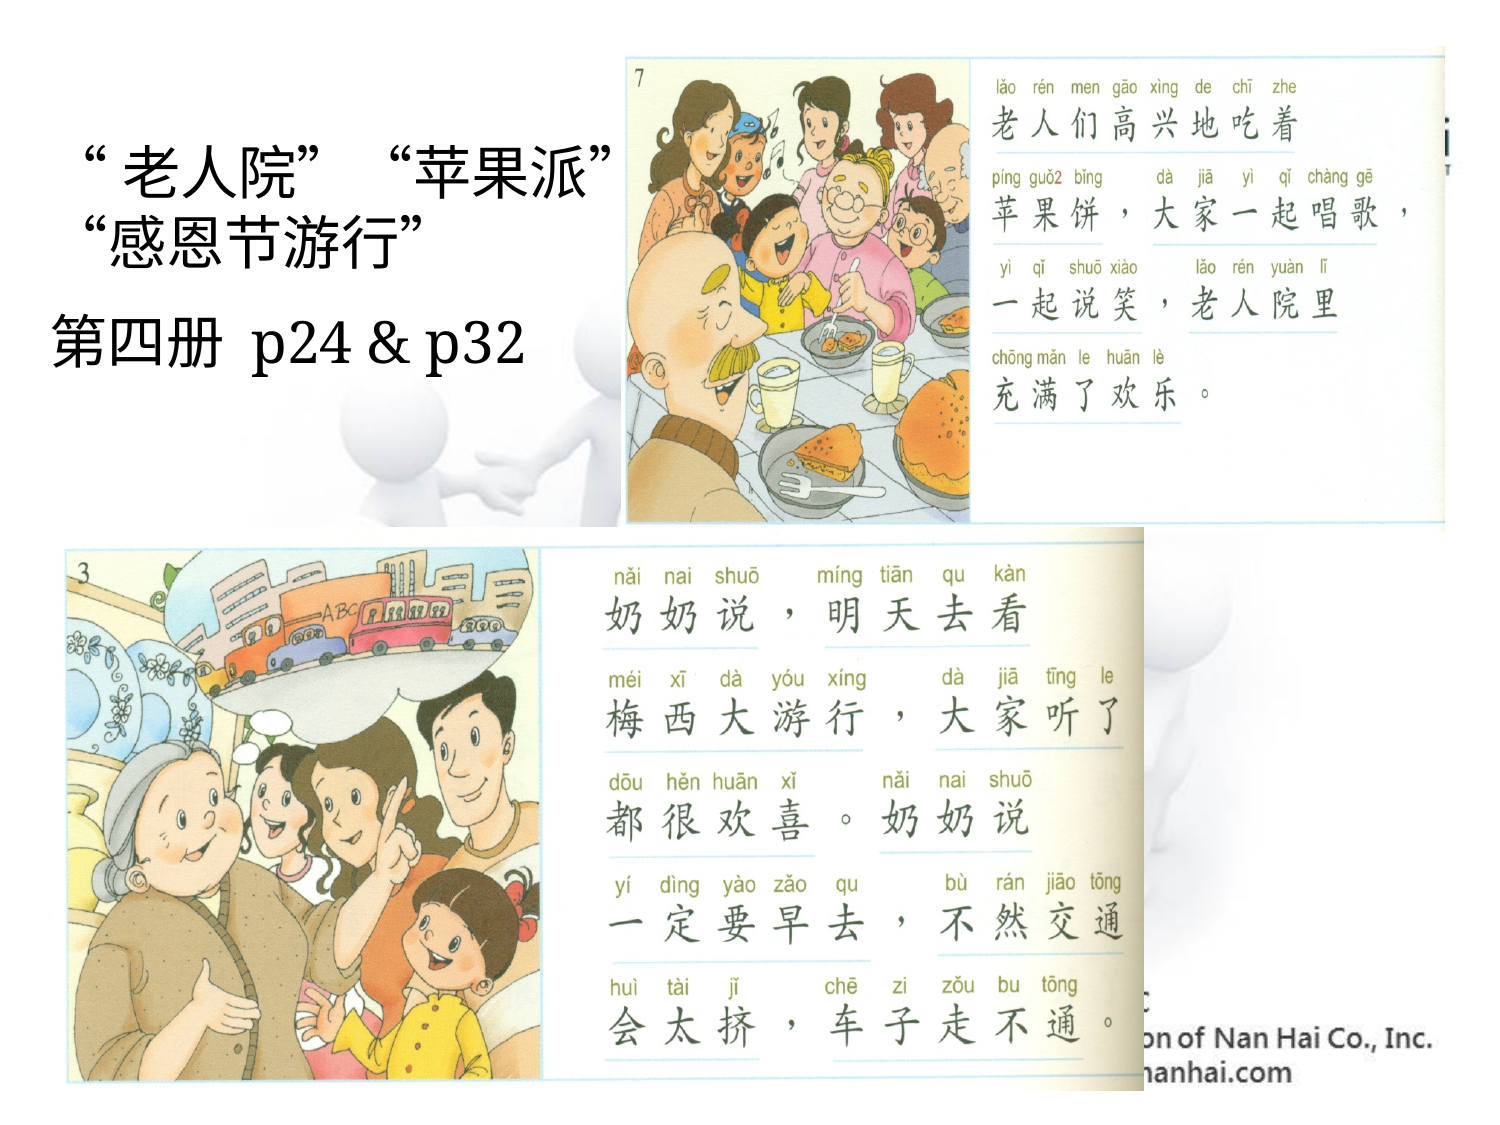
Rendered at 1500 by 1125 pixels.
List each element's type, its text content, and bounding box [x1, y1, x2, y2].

text_box “老人院”“苹果派”“感恩节游行” 第四册 p24 & p32 [35, 128, 615, 383]
picture [0, 0, 1500, 1125]
